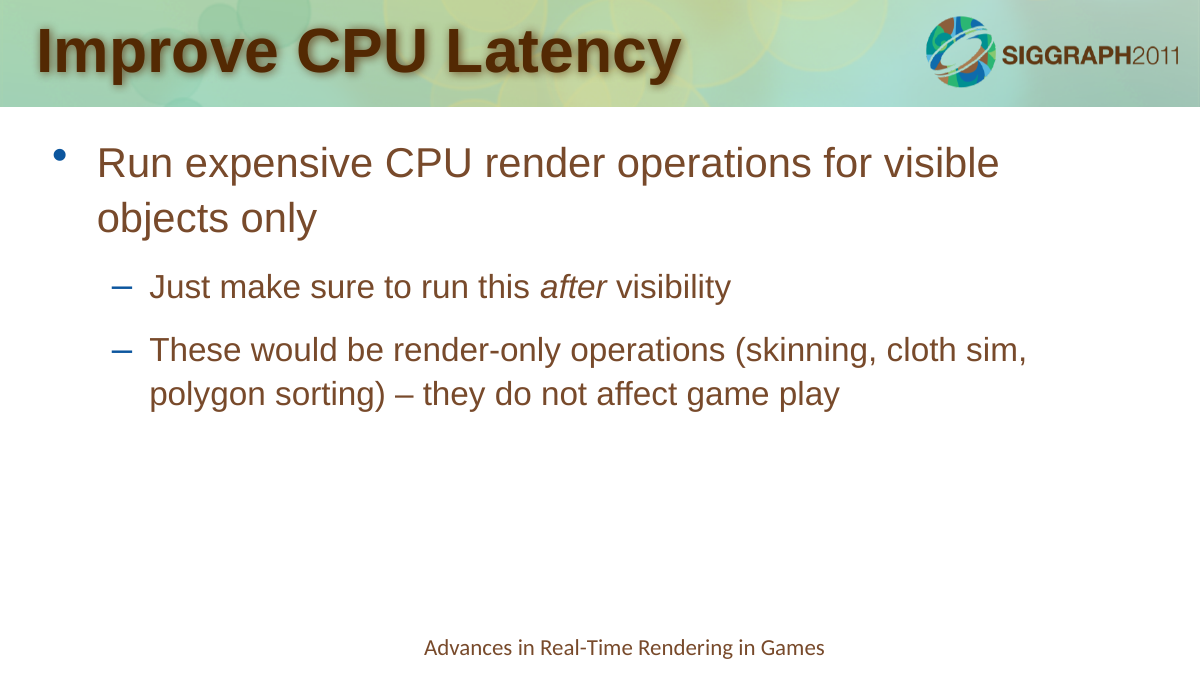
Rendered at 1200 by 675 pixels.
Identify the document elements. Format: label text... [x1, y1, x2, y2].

picture [0, 0, 1200, 107]
title Improve CPU Latency [24, 0, 1128, 96]
list Run expensive CPU render operations for visible objects only Just make sure to run this after visibility These would be render-only operations (skinning, cloth sim, polygon sorting) – they do not affect game play [39, 124, 1145, 638]
